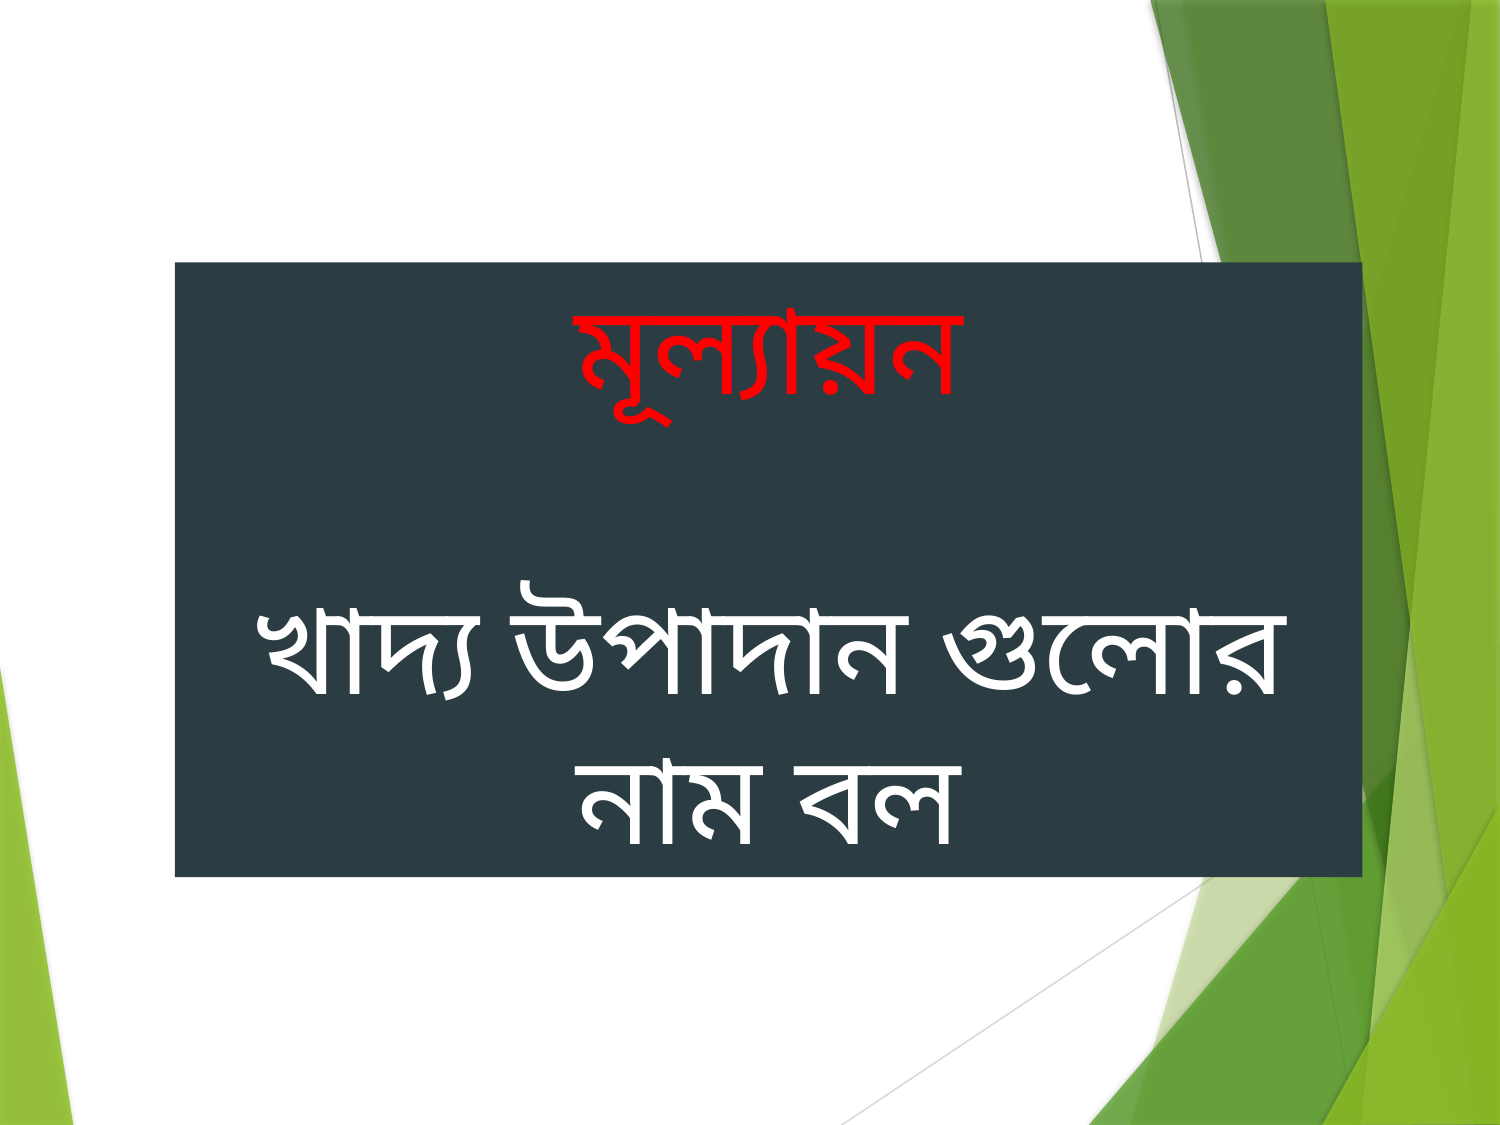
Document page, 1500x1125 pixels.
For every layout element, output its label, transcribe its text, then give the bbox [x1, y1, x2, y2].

text_box মূল্যায়ন খাদ্য উপাদান গুলোর নাম বল [174, 262, 1363, 878]
